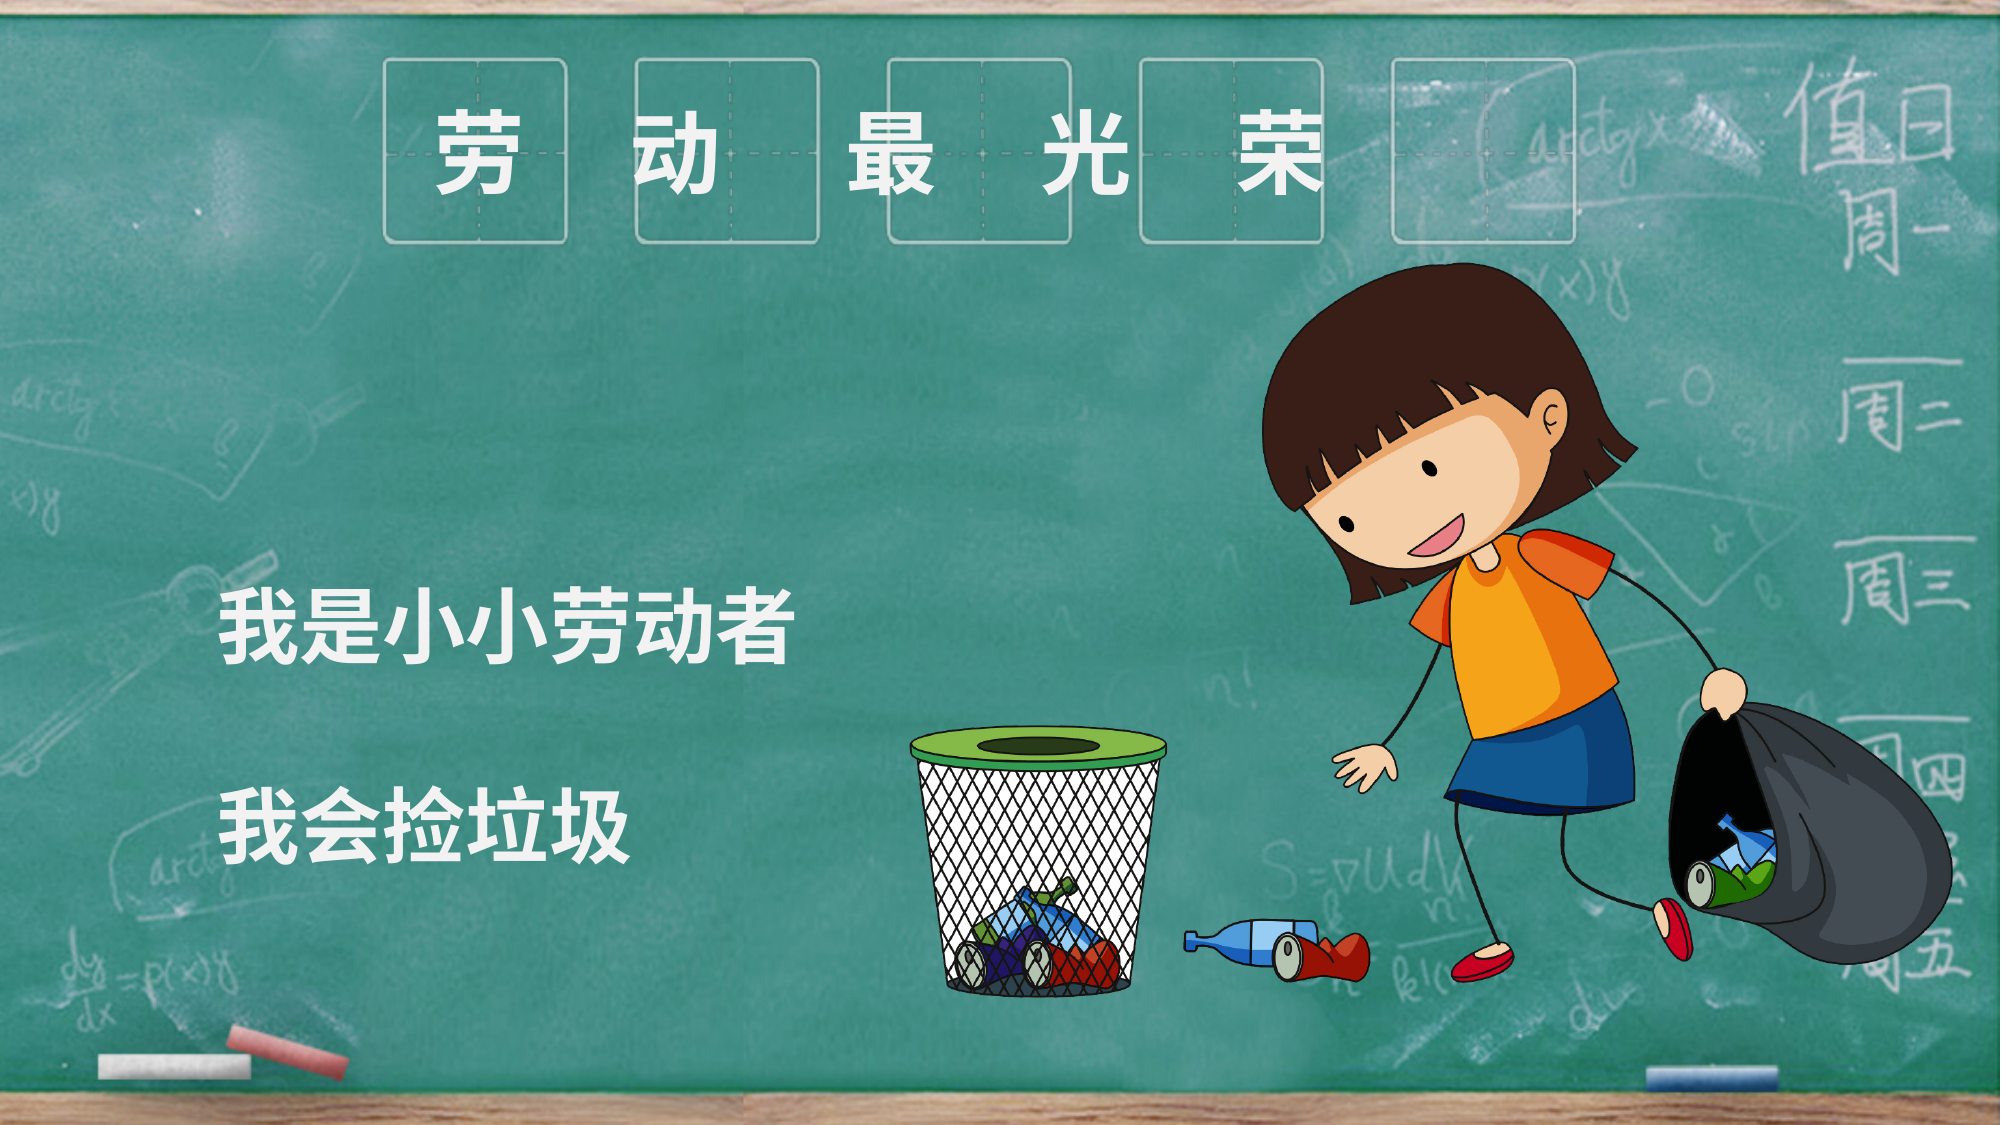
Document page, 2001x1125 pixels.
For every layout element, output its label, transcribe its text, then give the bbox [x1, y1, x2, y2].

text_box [380, 56, 1683, 247]
picture [0, 0, 2000, 1125]
text_box 我是小小劳动者 我会捡垃圾 [201, 458, 909, 891]
